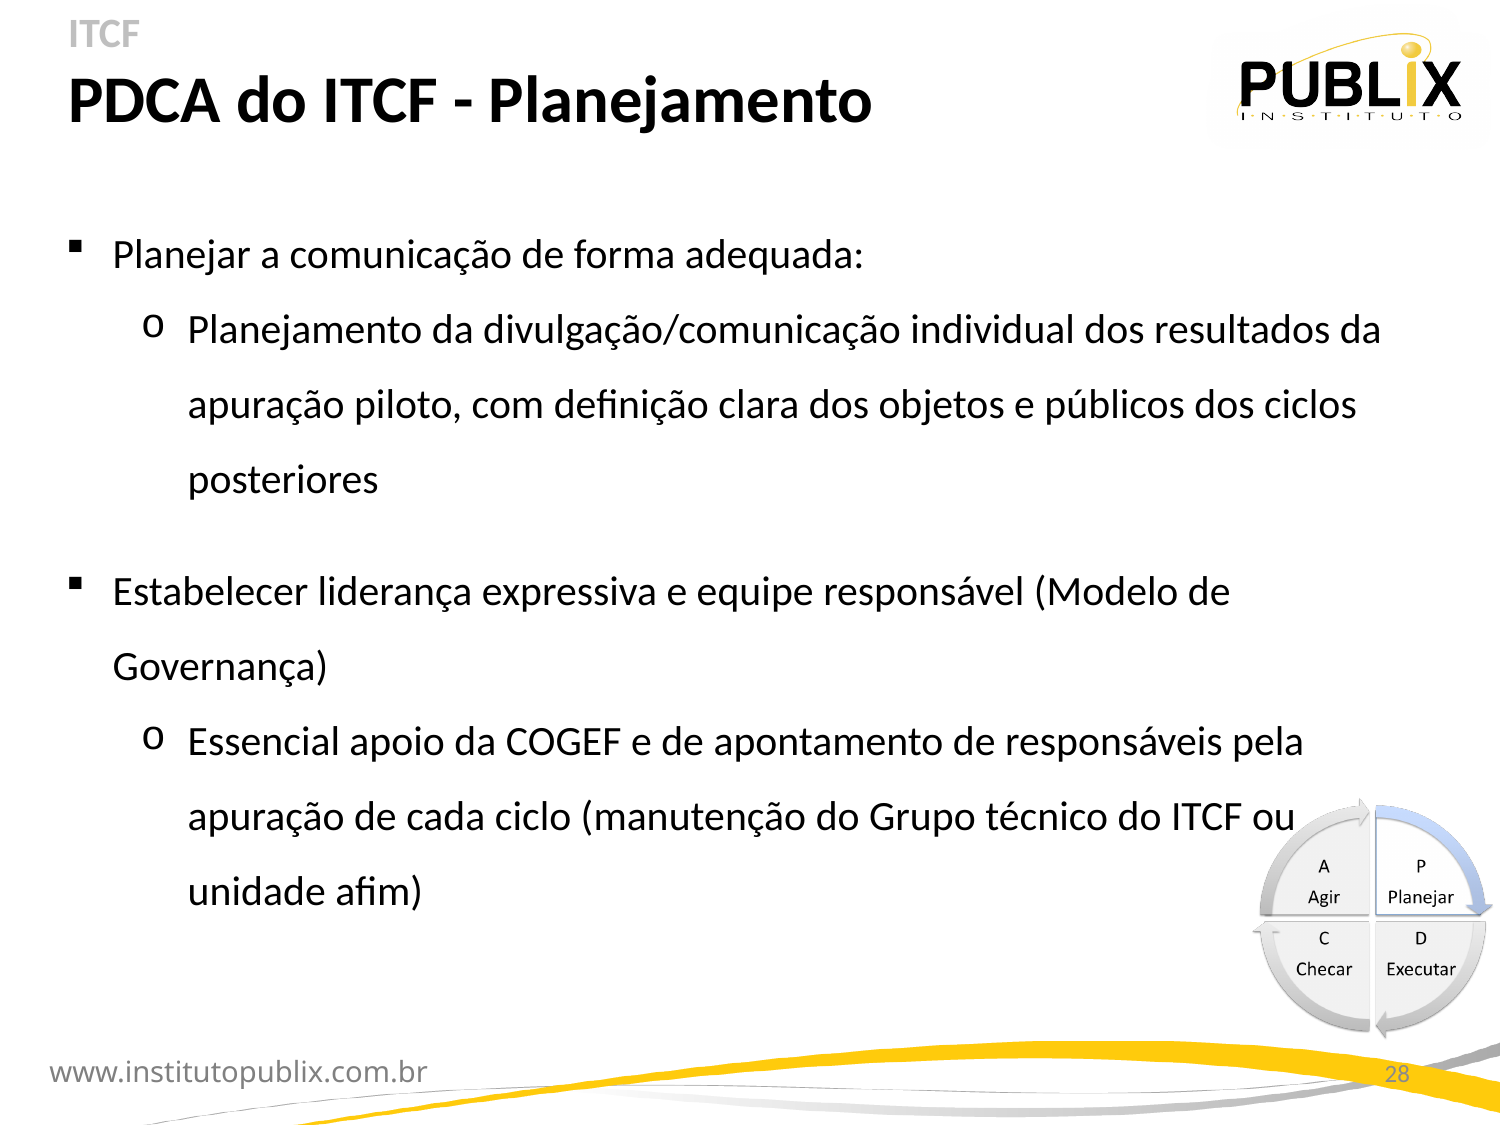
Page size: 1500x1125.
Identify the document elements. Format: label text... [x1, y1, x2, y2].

text_box ITCF PDCA do ITCF - Planejamento [53, 0, 1237, 142]
picture [0, 795, 1500, 1125]
text_box Planejar a comunicação de forma adequada: Planejamento da divulgação/comunicação individual dos resultados da apuração piloto, com definição clara dos objetos e públicos dos ciclos posteriores Estabelecer liderança expressiva e equipe responsável (Modelo de Governança) Essencial apoio da COGEF e de apontamento de responsáveis pela apuração de cada ciclo (manutenção do Grupo técnico do ITCF ou unidade afim) [51, 193, 1450, 922]
picture [1218, 2, 1476, 151]
slide_number 28 [1074, 1042, 1425, 1103]
